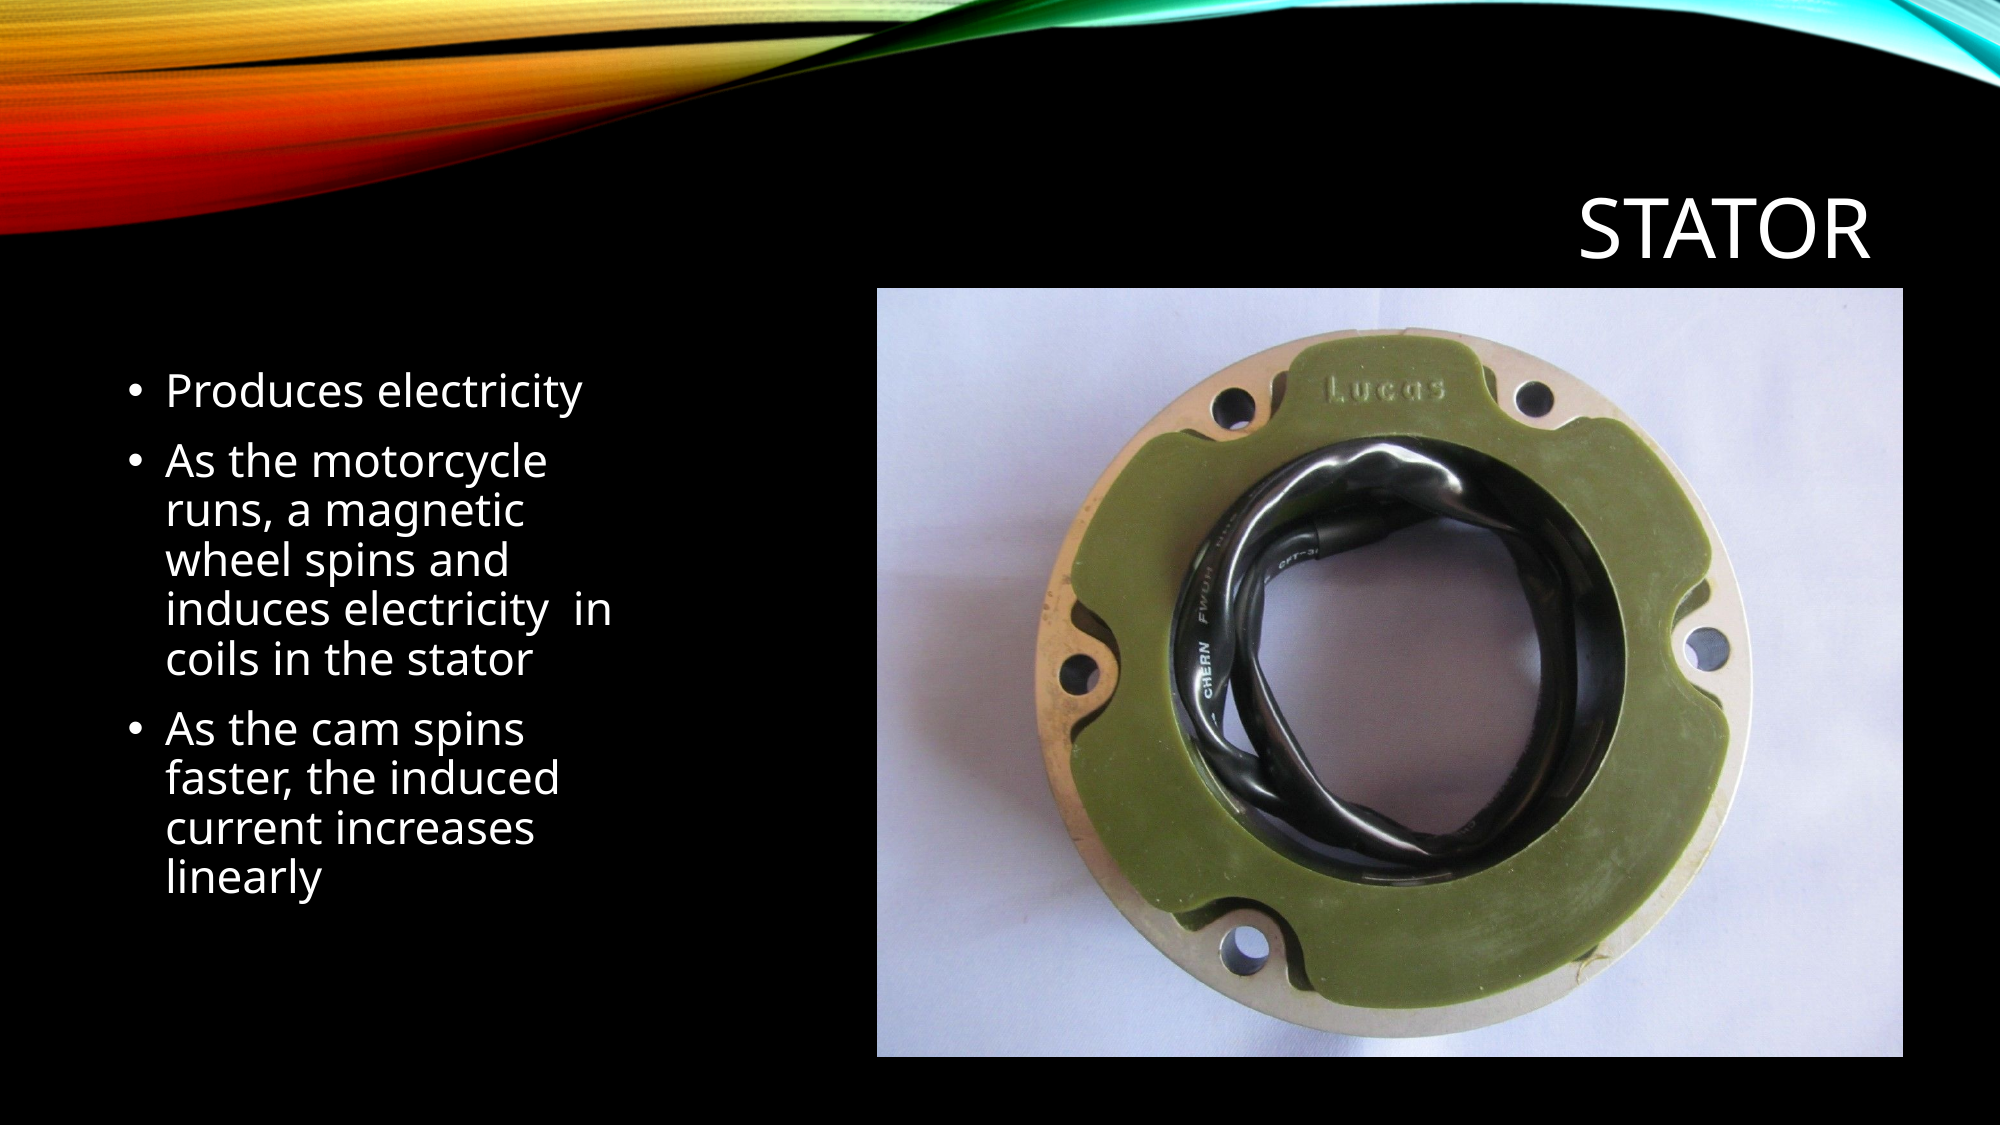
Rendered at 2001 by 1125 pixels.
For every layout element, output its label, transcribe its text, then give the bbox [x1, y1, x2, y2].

picture [0, 0, 2000, 237]
title Stator [474, 125, 1888, 338]
picture [877, 287, 1903, 1058]
list Produces electricity As the motorcycle runs, a magnetic wheel spins and induces electricity in coils in the stator As the cam spins faster, the induced current increases linearly [112, 360, 672, 1021]
